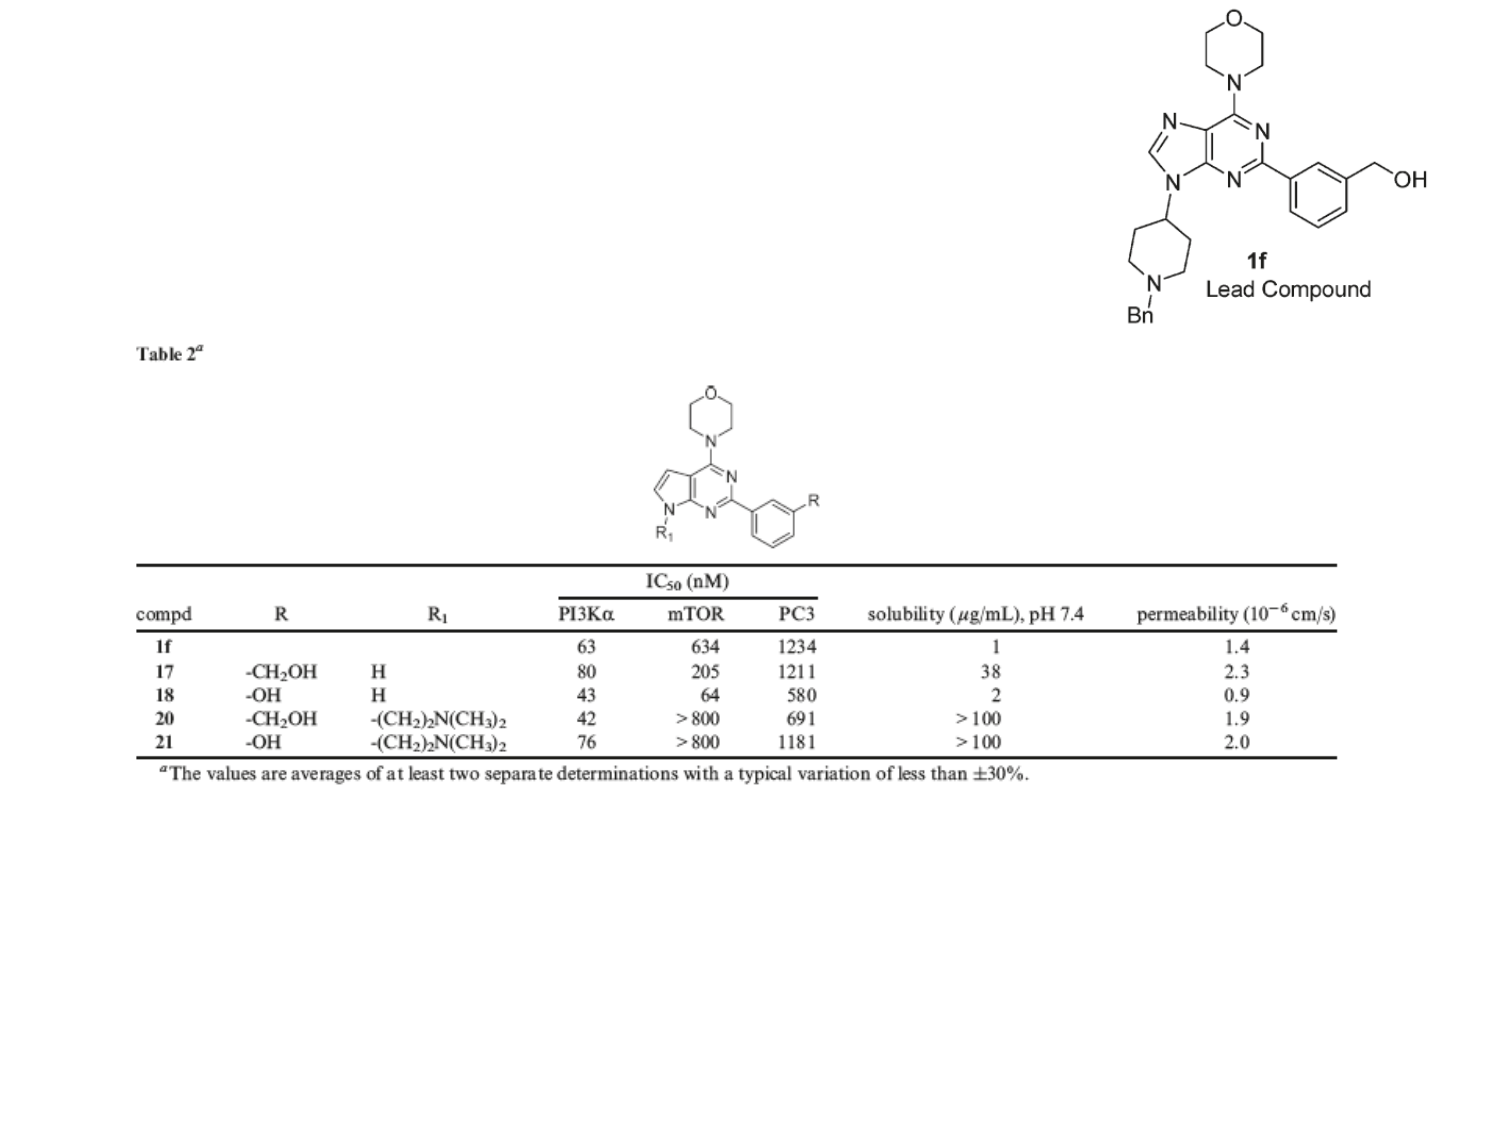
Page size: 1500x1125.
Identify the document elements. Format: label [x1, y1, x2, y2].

picture [121, 0, 1442, 794]
